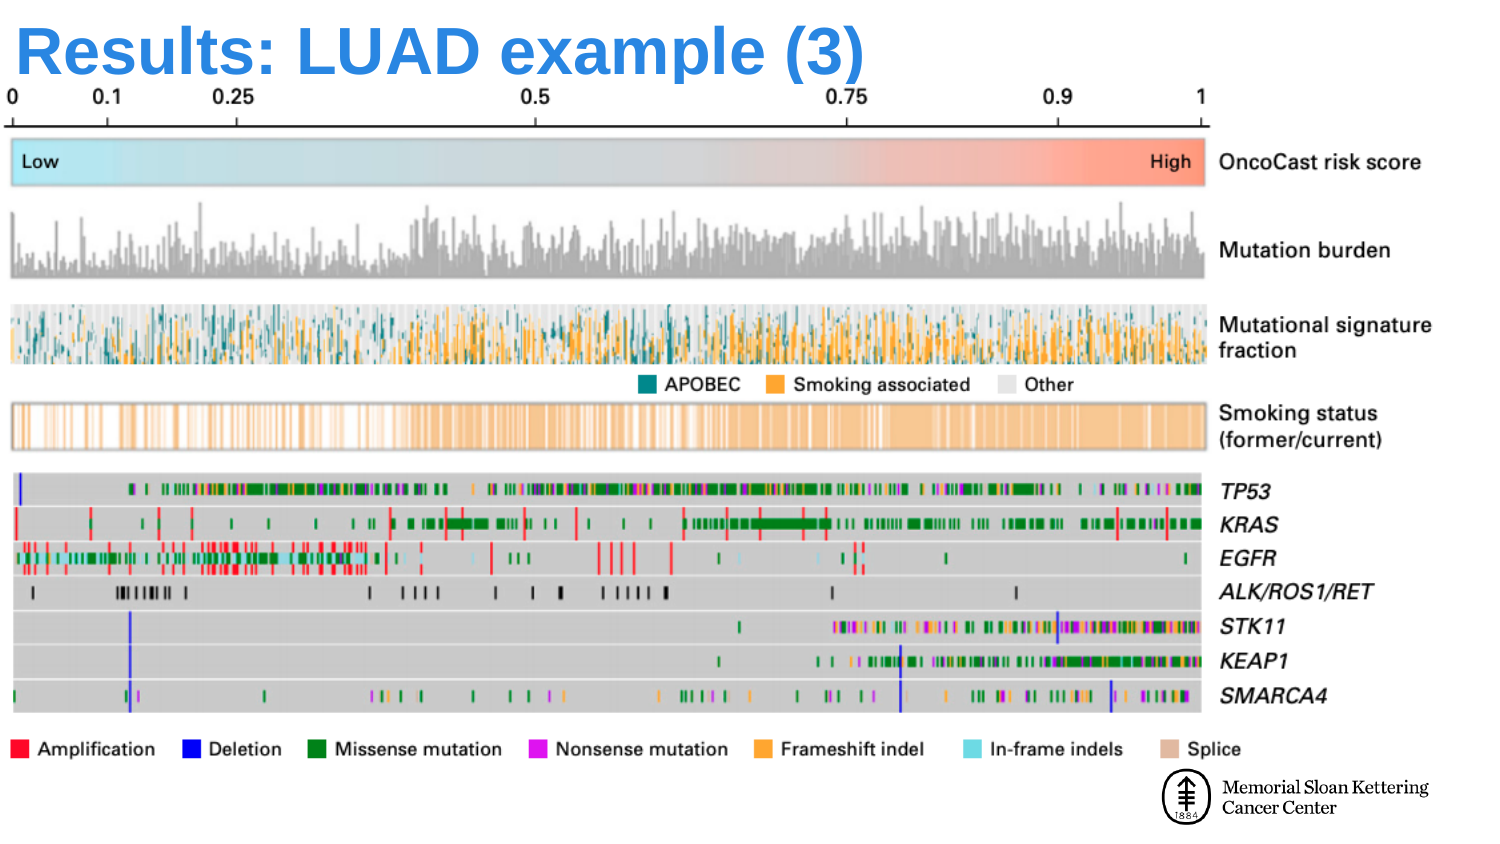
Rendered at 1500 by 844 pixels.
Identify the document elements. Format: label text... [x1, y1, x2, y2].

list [0, 84, 1439, 761]
title Results: LUAD example (3) [0, 0, 1402, 83]
